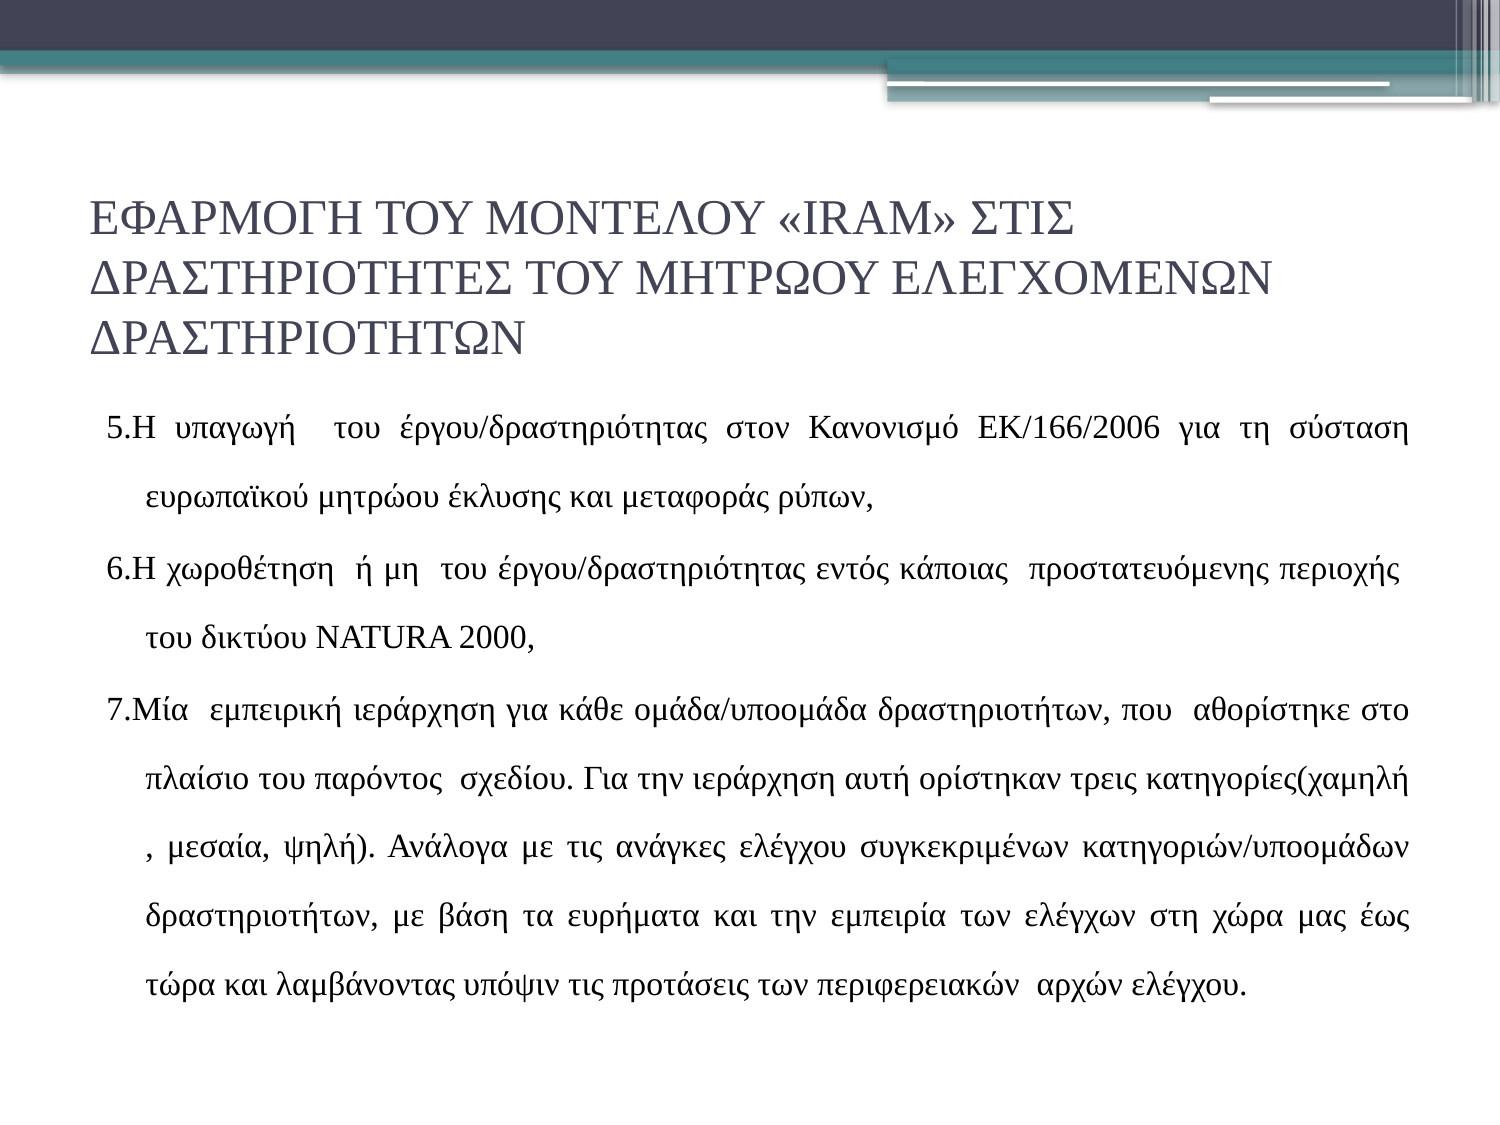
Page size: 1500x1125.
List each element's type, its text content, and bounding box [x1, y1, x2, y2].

title ΕΦΑΡΜΟΓΗ ΤΟΥ ΜΟΝΤΕΛΟΥ «IRAM» ΣΤΙΣ ΔΡΑΣΤΗΡΙΟΤΗΤΕΣ ΤΟΥ ΜΗΤΡΩΟΥ ΕΛΕΓΧΟΜΕΝΩΝ ΔΡΑΣΤΗΡΙΟΤΗΤΩΝ [75, 187, 1425, 363]
list 5.Η υπαγωγή του έργου/δραστηριότητας στον Κανονισμό ΕΚ/166/2006 για τη σύσταση ευρωπαϊκού μητρώου έκλυσης και μεταφοράς ρύπων, 6.Η χωροθέτηση ή μη του έργου/δραστηριότητας εντός κάποιας προστατευόμενης περιοχής του δικτύου NATURA 2000, 7.Μία εμπειρική ιεράρχηση για κάθε ομάδα/υποομάδα δραστηριοτήτων, που αθορίστηκε στο πλαίσιο του παρόντος σχεδίου. Για την ιεράρχηση αυτή ορίστηκαν τρεις κατηγορίες(χαμηλή , μεσαία, ψηλή). Ανάλογα με τις ανάγκες ελέγχου συγκεκριμένων κατηγοριών/υποομάδων δραστηριοτήτων, με βάση τα ευρήματα και την εμπειρία των ελέγχων στη χώρα μας έως τώρα και λαμβάνοντας υπόψιν τις προτάσεις των περιφερειακών αρχών ελέγχου. [75, 368, 1425, 1079]
